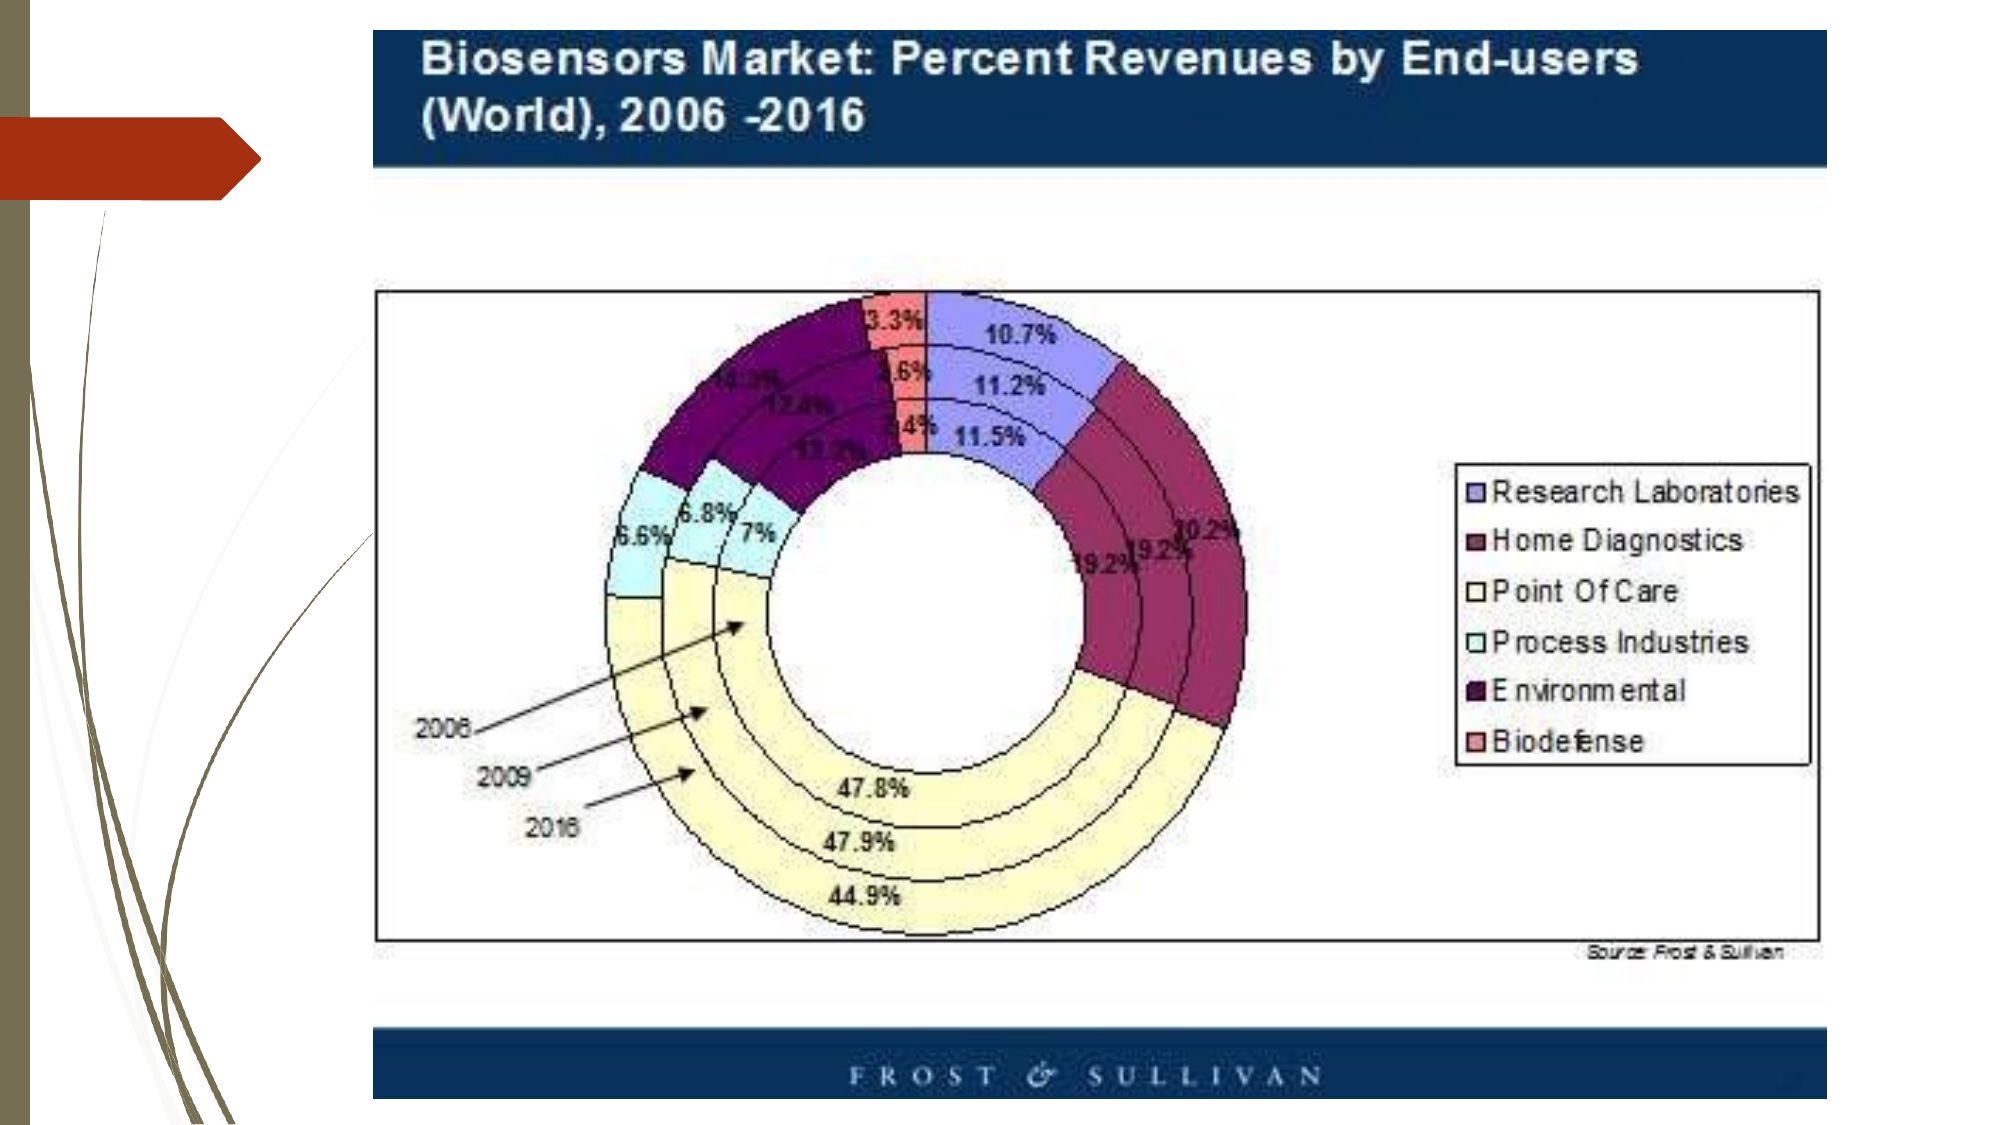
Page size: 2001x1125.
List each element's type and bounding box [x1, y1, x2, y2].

picture [30, 0, 1827, 1125]
